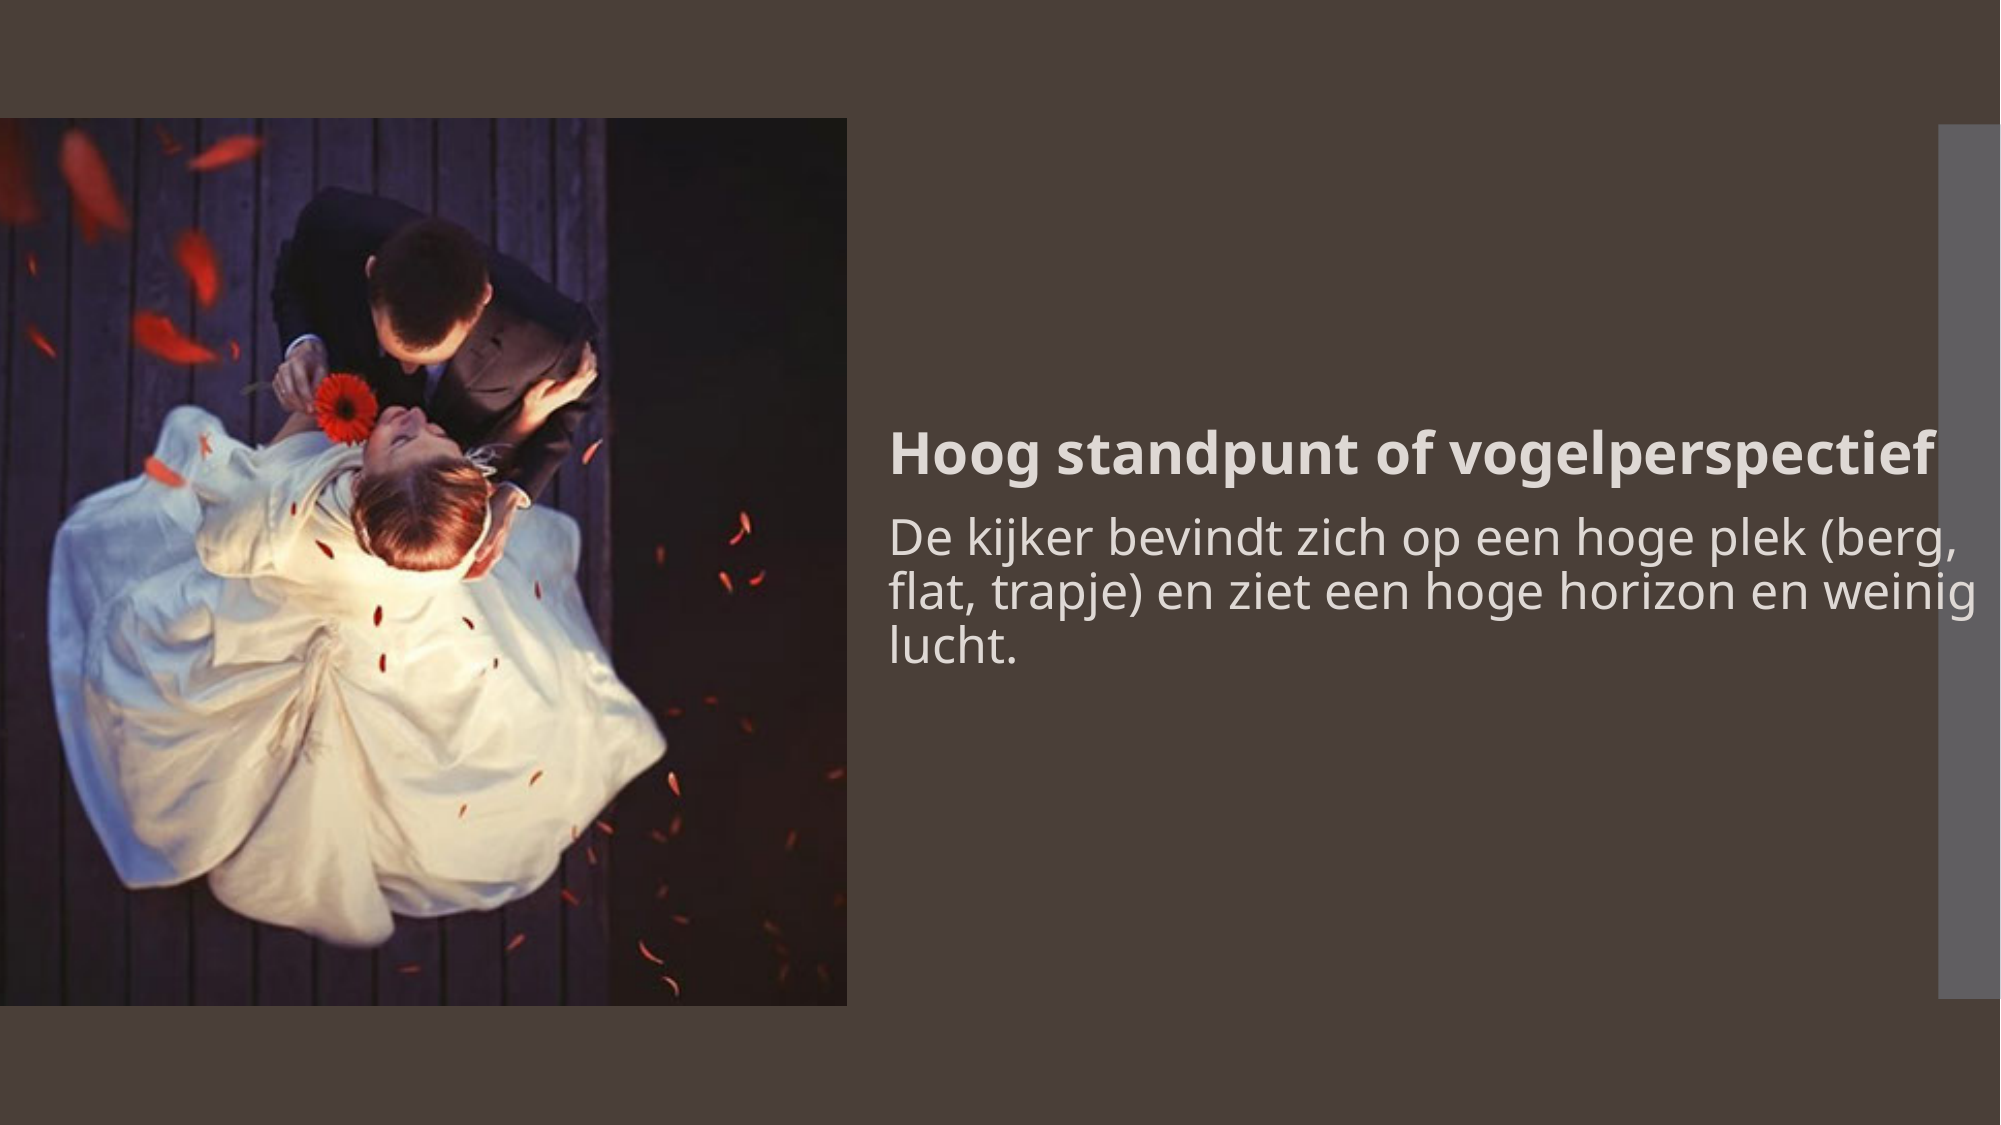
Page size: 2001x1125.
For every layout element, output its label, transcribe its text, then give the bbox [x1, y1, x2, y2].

list Hoog standpunt of vogelperspectief De kijker bevindt zich op een hoge plek (berg, flat, trapje) en ziet een hoge horizon en weinig lucht. [873, 129, 2000, 970]
picture [0, 118, 847, 1007]
